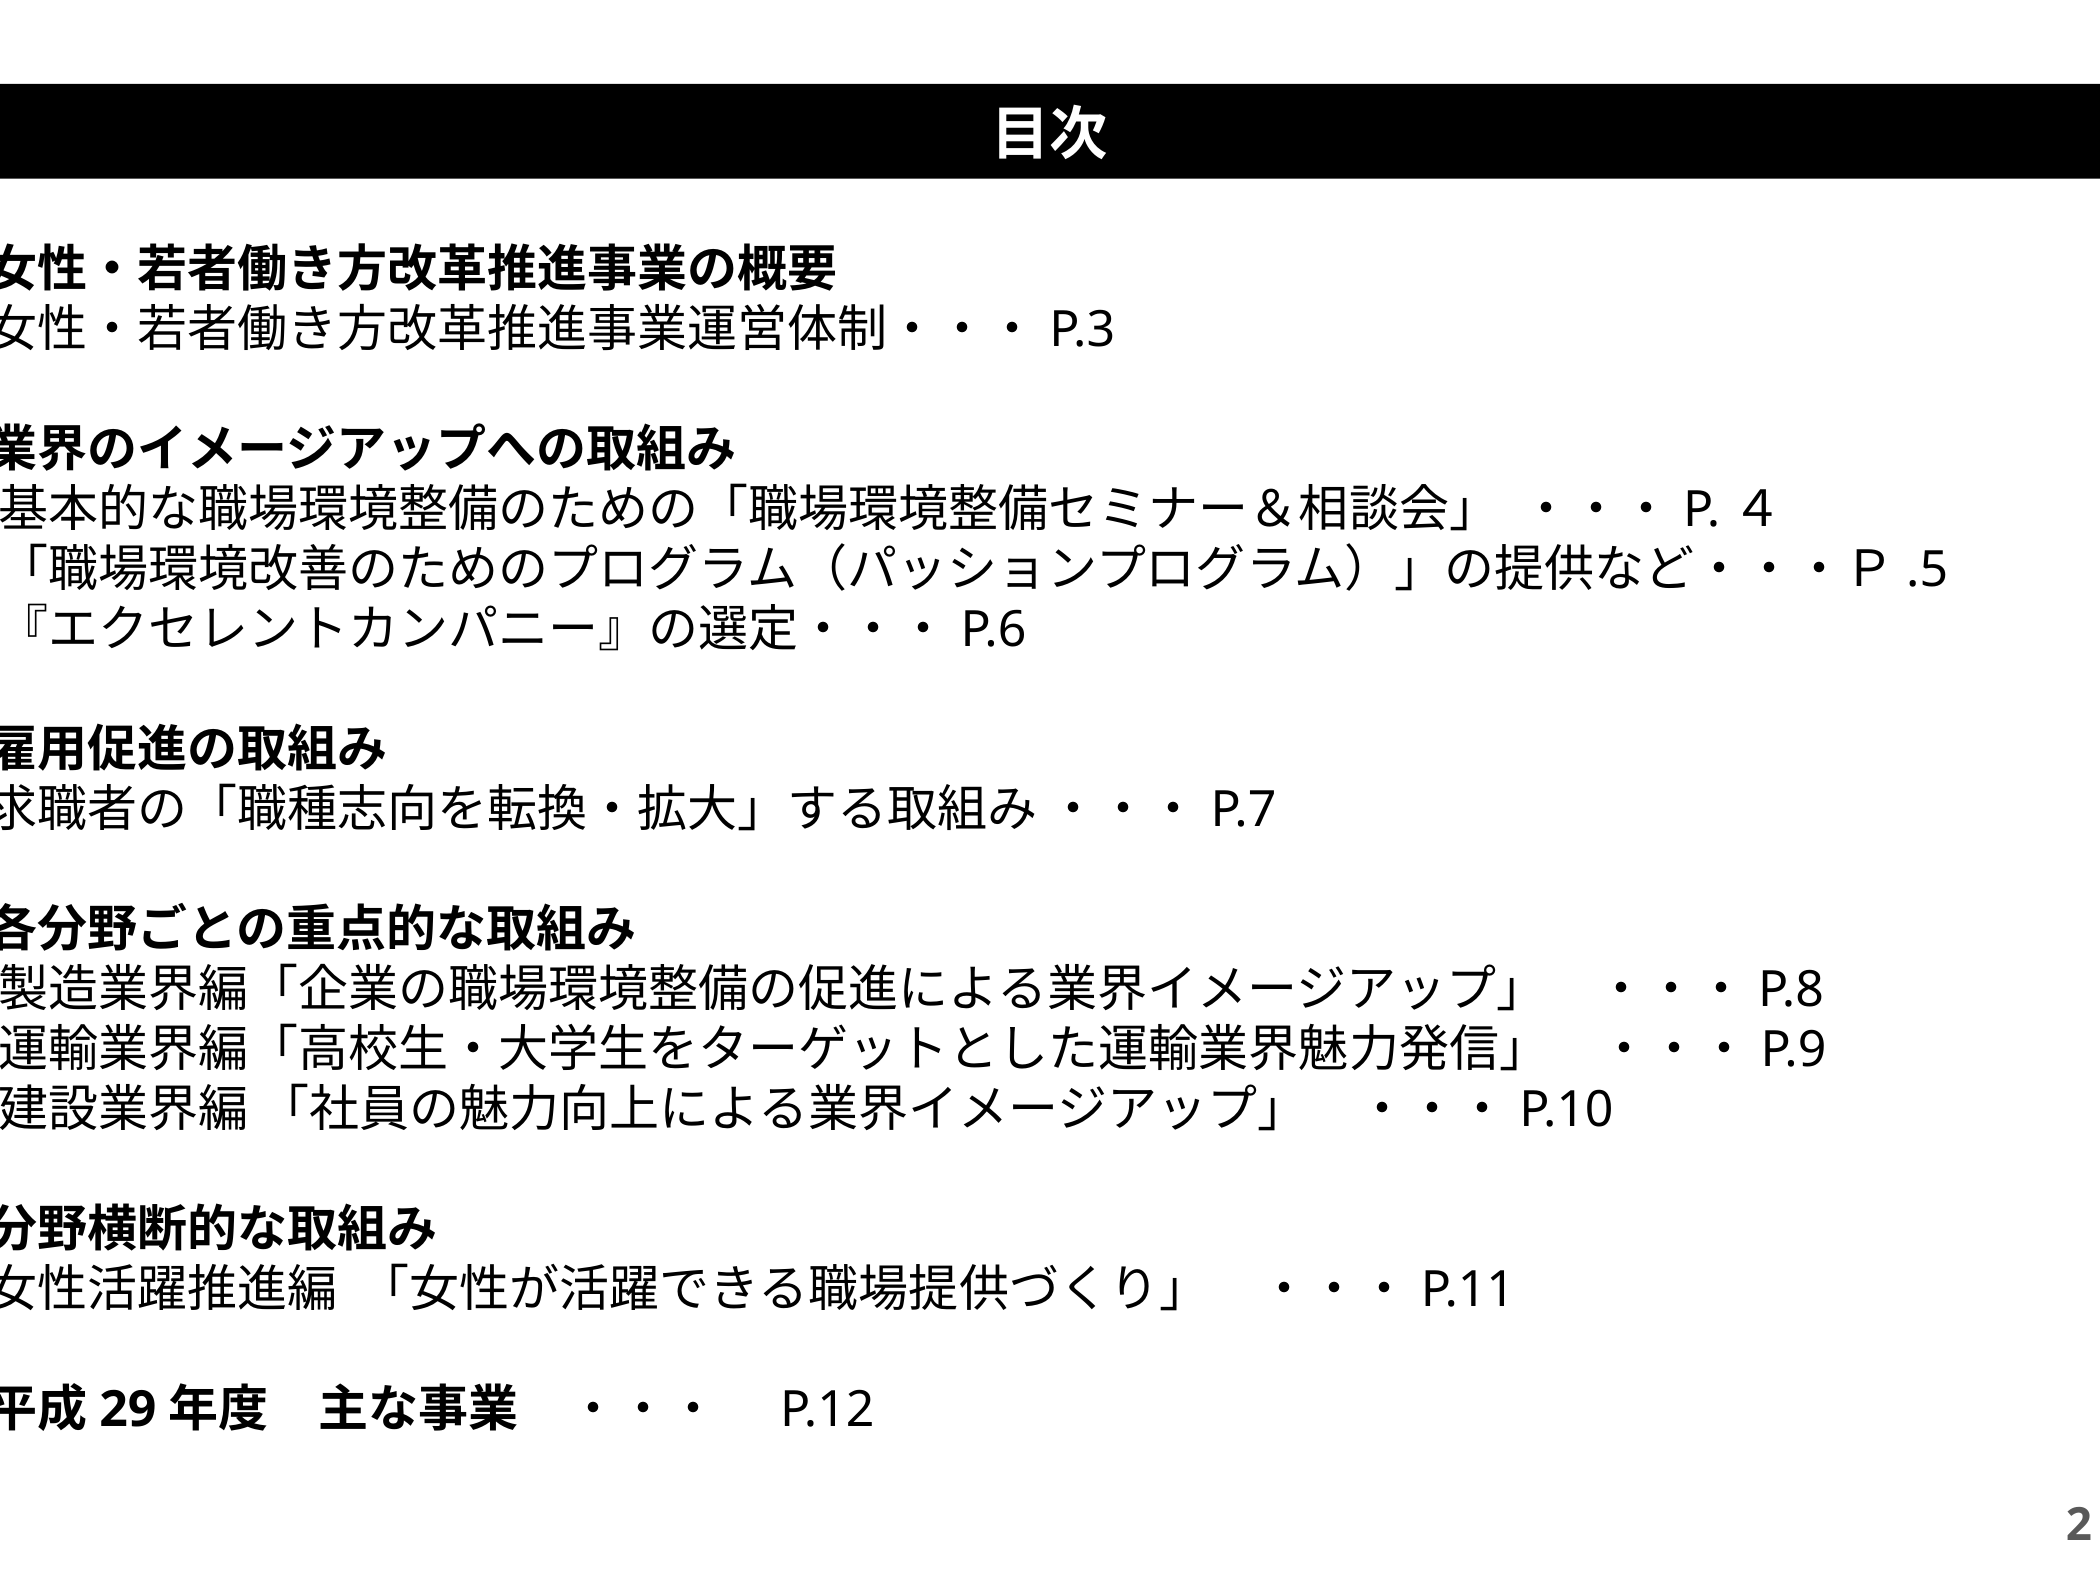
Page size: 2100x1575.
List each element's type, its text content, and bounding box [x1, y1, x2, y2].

text_box 目次 [0, 83, 2100, 179]
text_box １．女性・若者働き方改革推進事業の概要 女性・若者働き方改革推進事業運営体制・・・P.3 ２．業界のイメージアップへの取組み ①基本的な職場環境整備のための「職場環境整備セミナー＆相談会」 ・・・P.４ ②「職場環境改善のためのプログラム（パッションプログラム）」の提供など・・・Ｐ.5 ③『エクセレントカンパニー』の選定・・・P.6 ３．雇用促進の取組み 求職者の「職種志向を転換・拡大」する取組み ・・・P.7 ４．各分野ごとの重点的な取組み ①製造業界編「企業の職場環境整備の促進による業界イメージアップ」 ・・・P.8 ②運輸業界編「高校生・大学生をターゲットとした運輸業界魅力発信」 ・・・P.9 ③建設業界編 「社員の魅力向上による業界イメージアップ」 ・・・P.10 ５．分野横断的な取組み 女性活躍推進編 「女性が活躍できる職場提供づくり」 ・・・P.11 ６．平成29年度 主な事業 ・・・ P.12 [0, 228, 1963, 1444]
slide_number 2 [1623, 1484, 2100, 1569]
